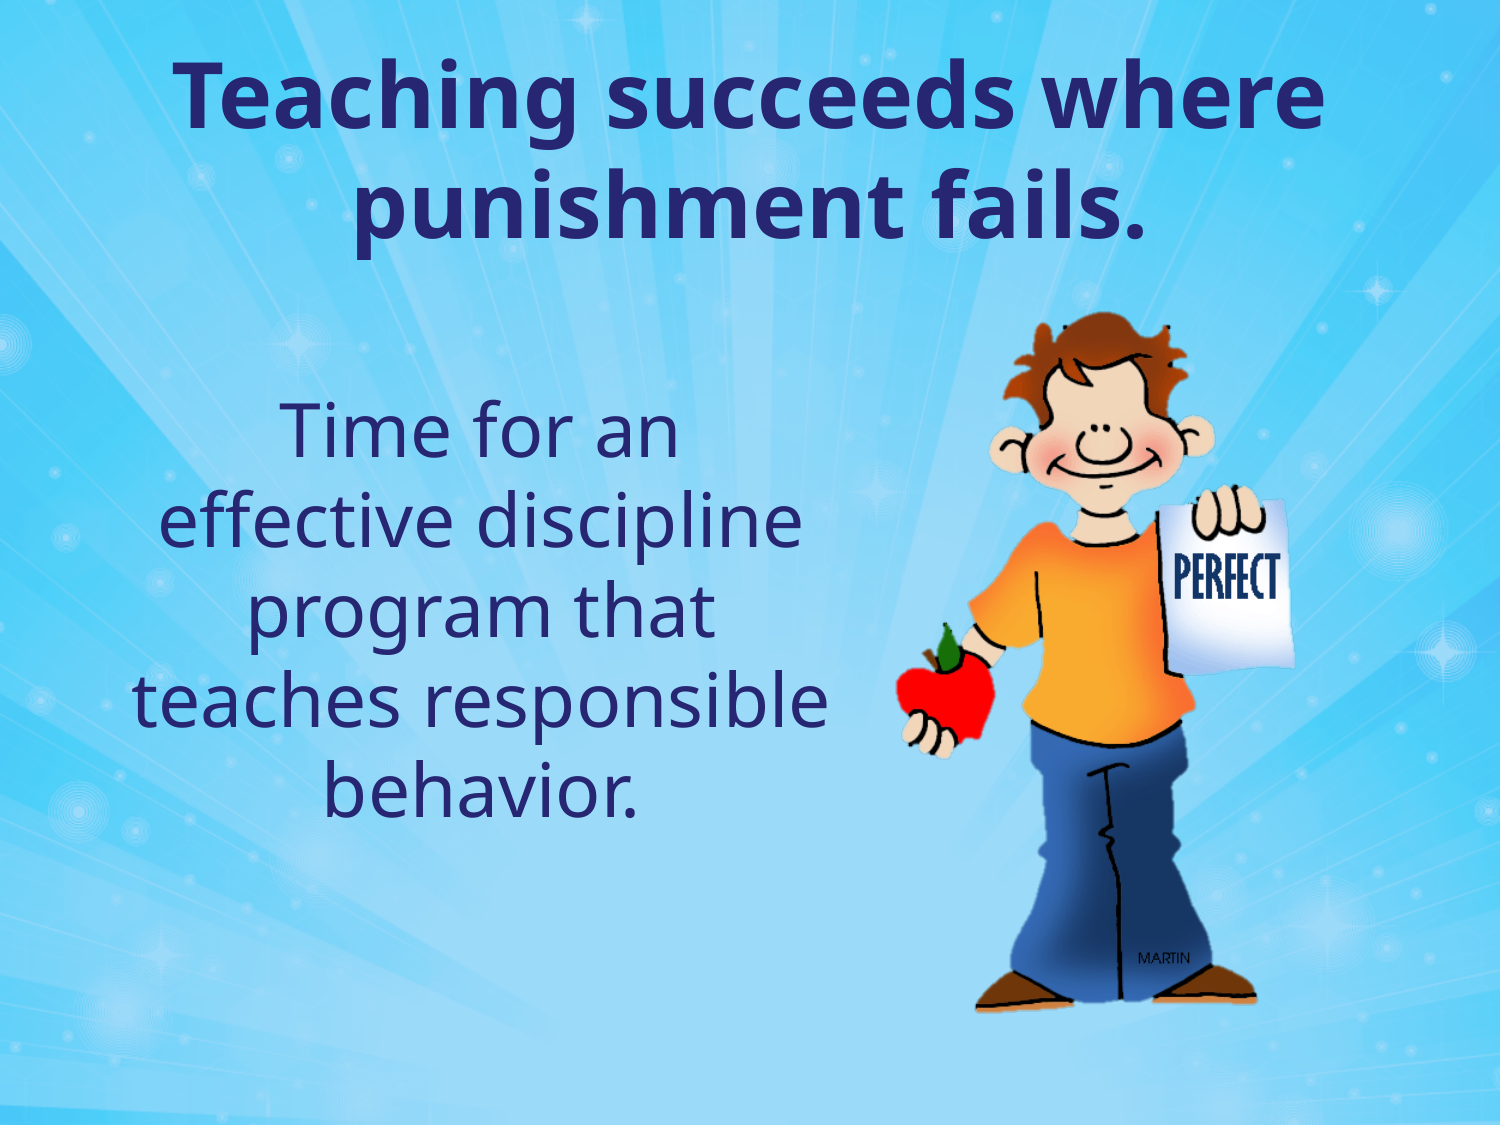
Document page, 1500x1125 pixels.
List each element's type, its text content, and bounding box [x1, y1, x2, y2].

text_box Teaching succeeds where punishment fails. [112, 29, 1388, 315]
picture [0, 0, 1500, 1125]
text_box Time for an effective discipline program that teaches responsible behavior. [112, 374, 850, 840]
